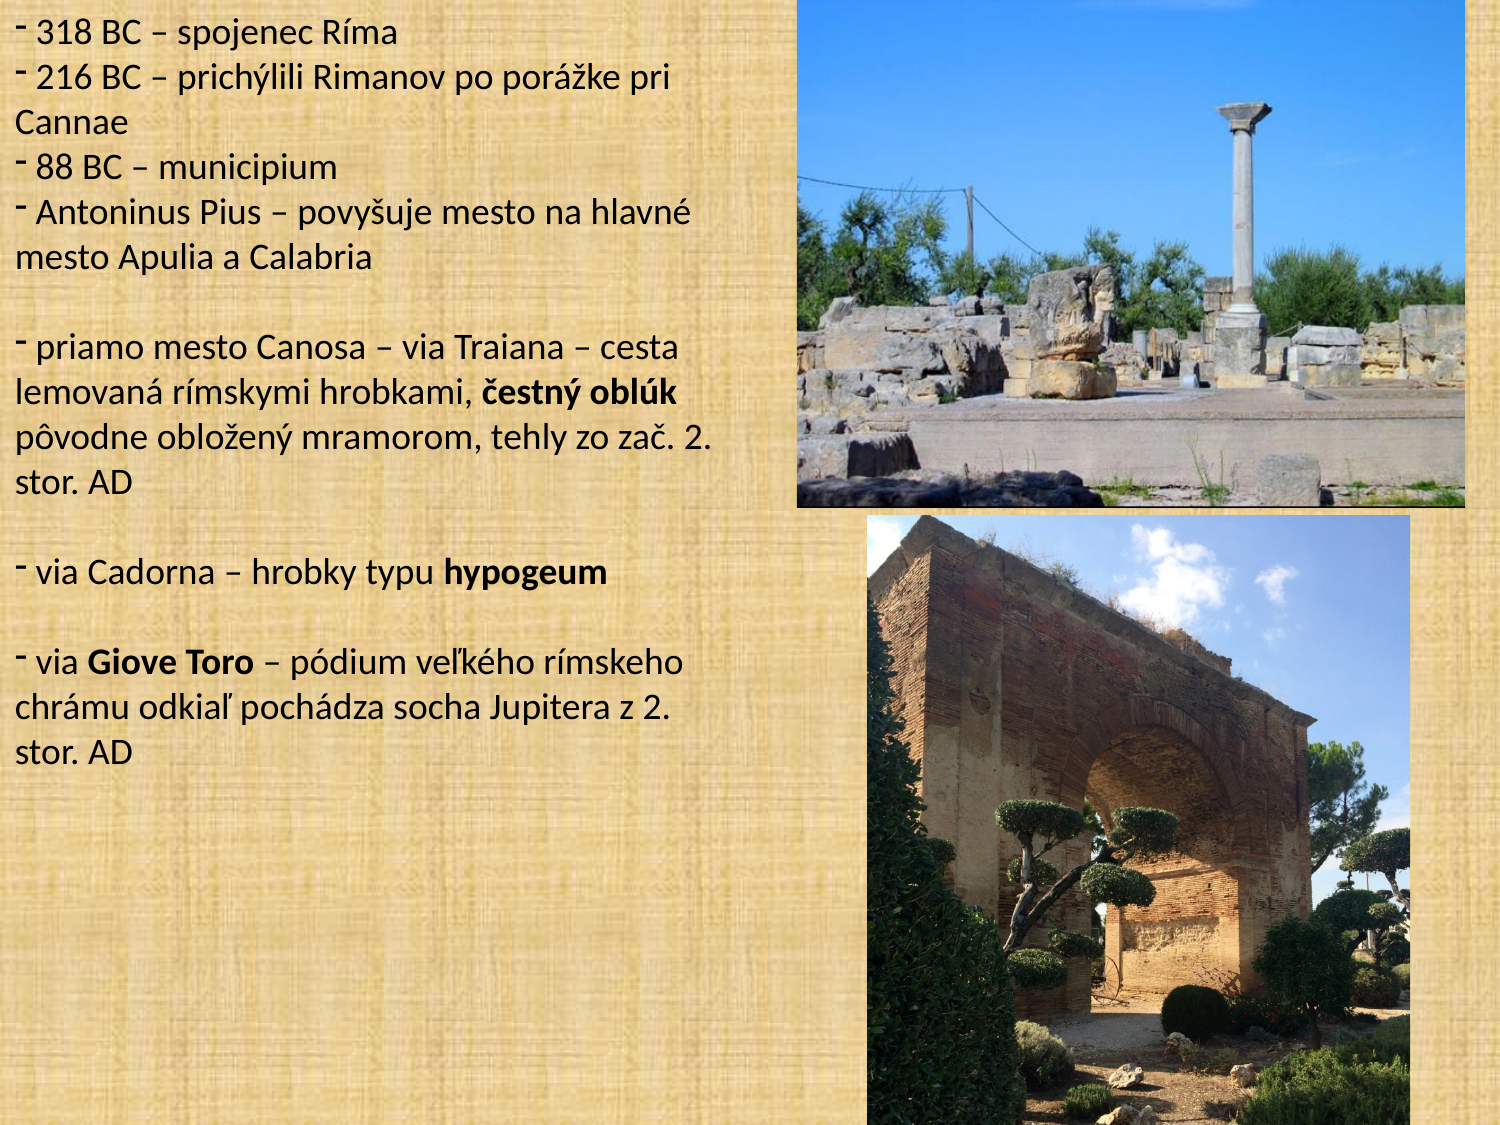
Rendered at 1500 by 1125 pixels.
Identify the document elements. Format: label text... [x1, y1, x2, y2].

text_box 318 BC – spojenec Ríma 216 BC – prichýlili Rimanov po porážke pri Cannae 88 BC – municipium Antoninus Pius – povyšuje mesto na hlavné mesto Apulia a Calabria priamo mesto Canosa – via Traiana – cesta lemovaná rímskymi hrobkami, čestný oblúk pôvodne obložený mramorom, tehly zo zač. 2. stor. AD via Cadorna – hrobky typu hypogeum via Giove Toro – pódium veľkého rímskeho chrámu odkiaľ pochádza socha Jupitera z 2. stor. AD [0, 0, 750, 825]
picture [0, 0, 1500, 1125]
